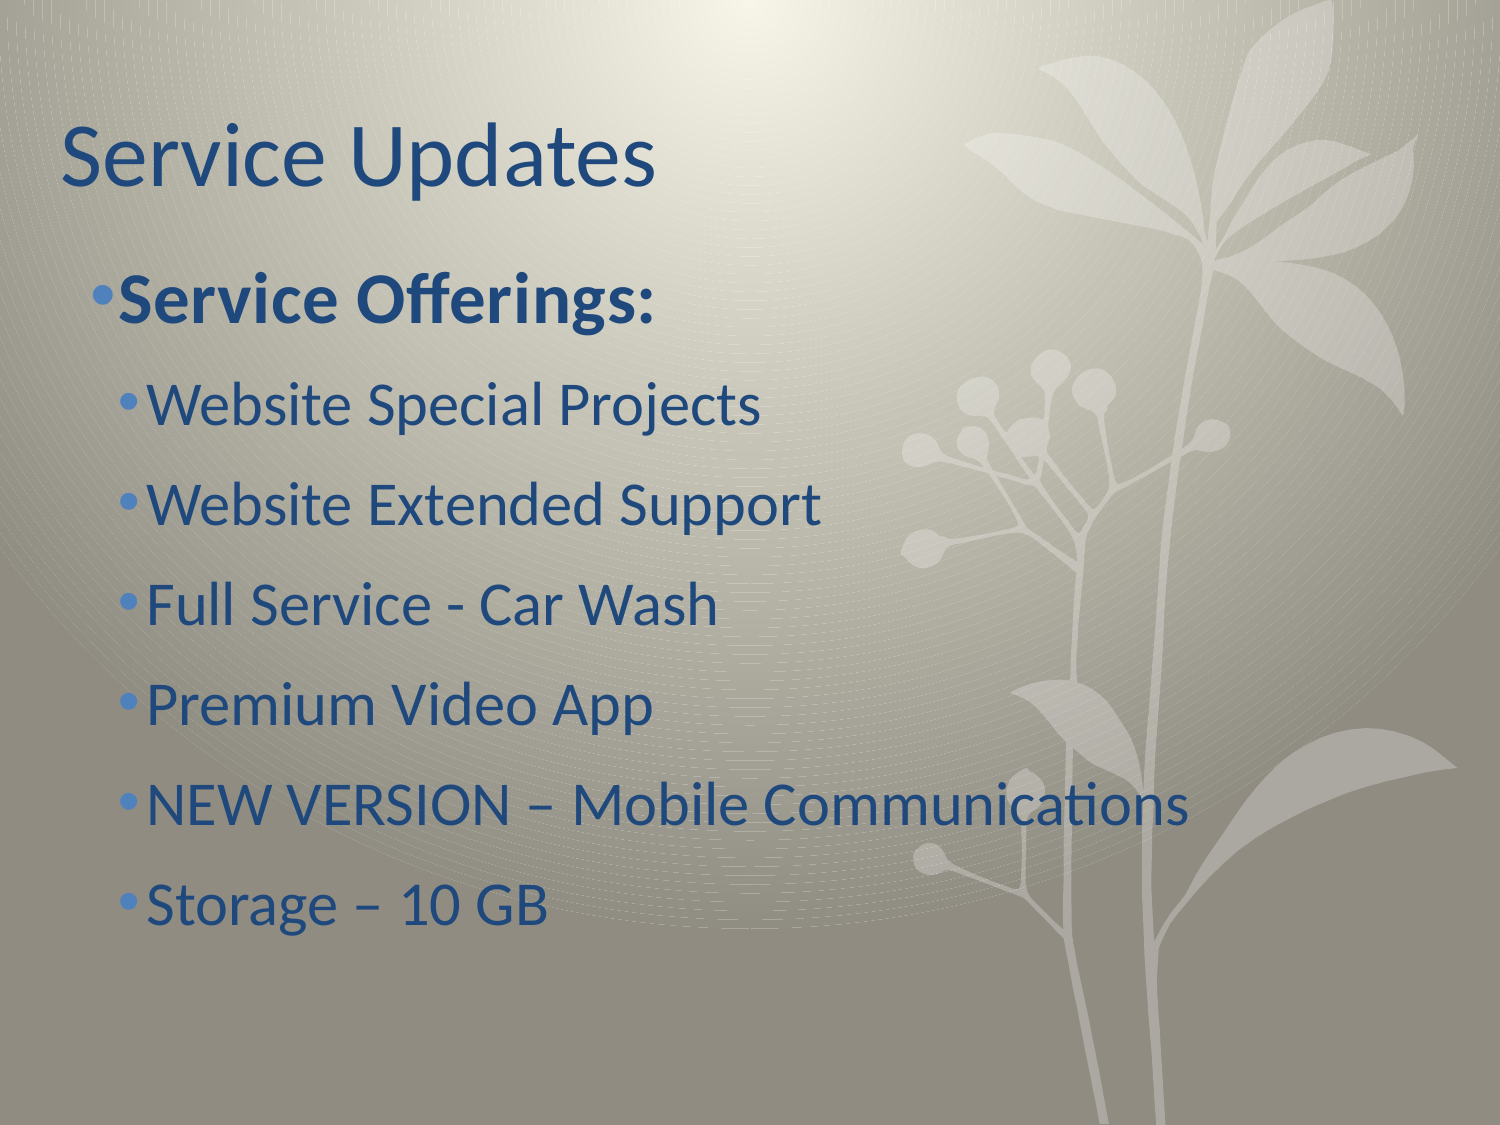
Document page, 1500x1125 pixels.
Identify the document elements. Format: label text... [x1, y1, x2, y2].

list Service Offerings: Website Special Projects Website Extended Support Full Service - Car Wash Premium Video App NEW VERSION – Mobile Communications Storage – 10 GB [75, 243, 1425, 1038]
title Service Updates [45, 37, 1455, 213]
